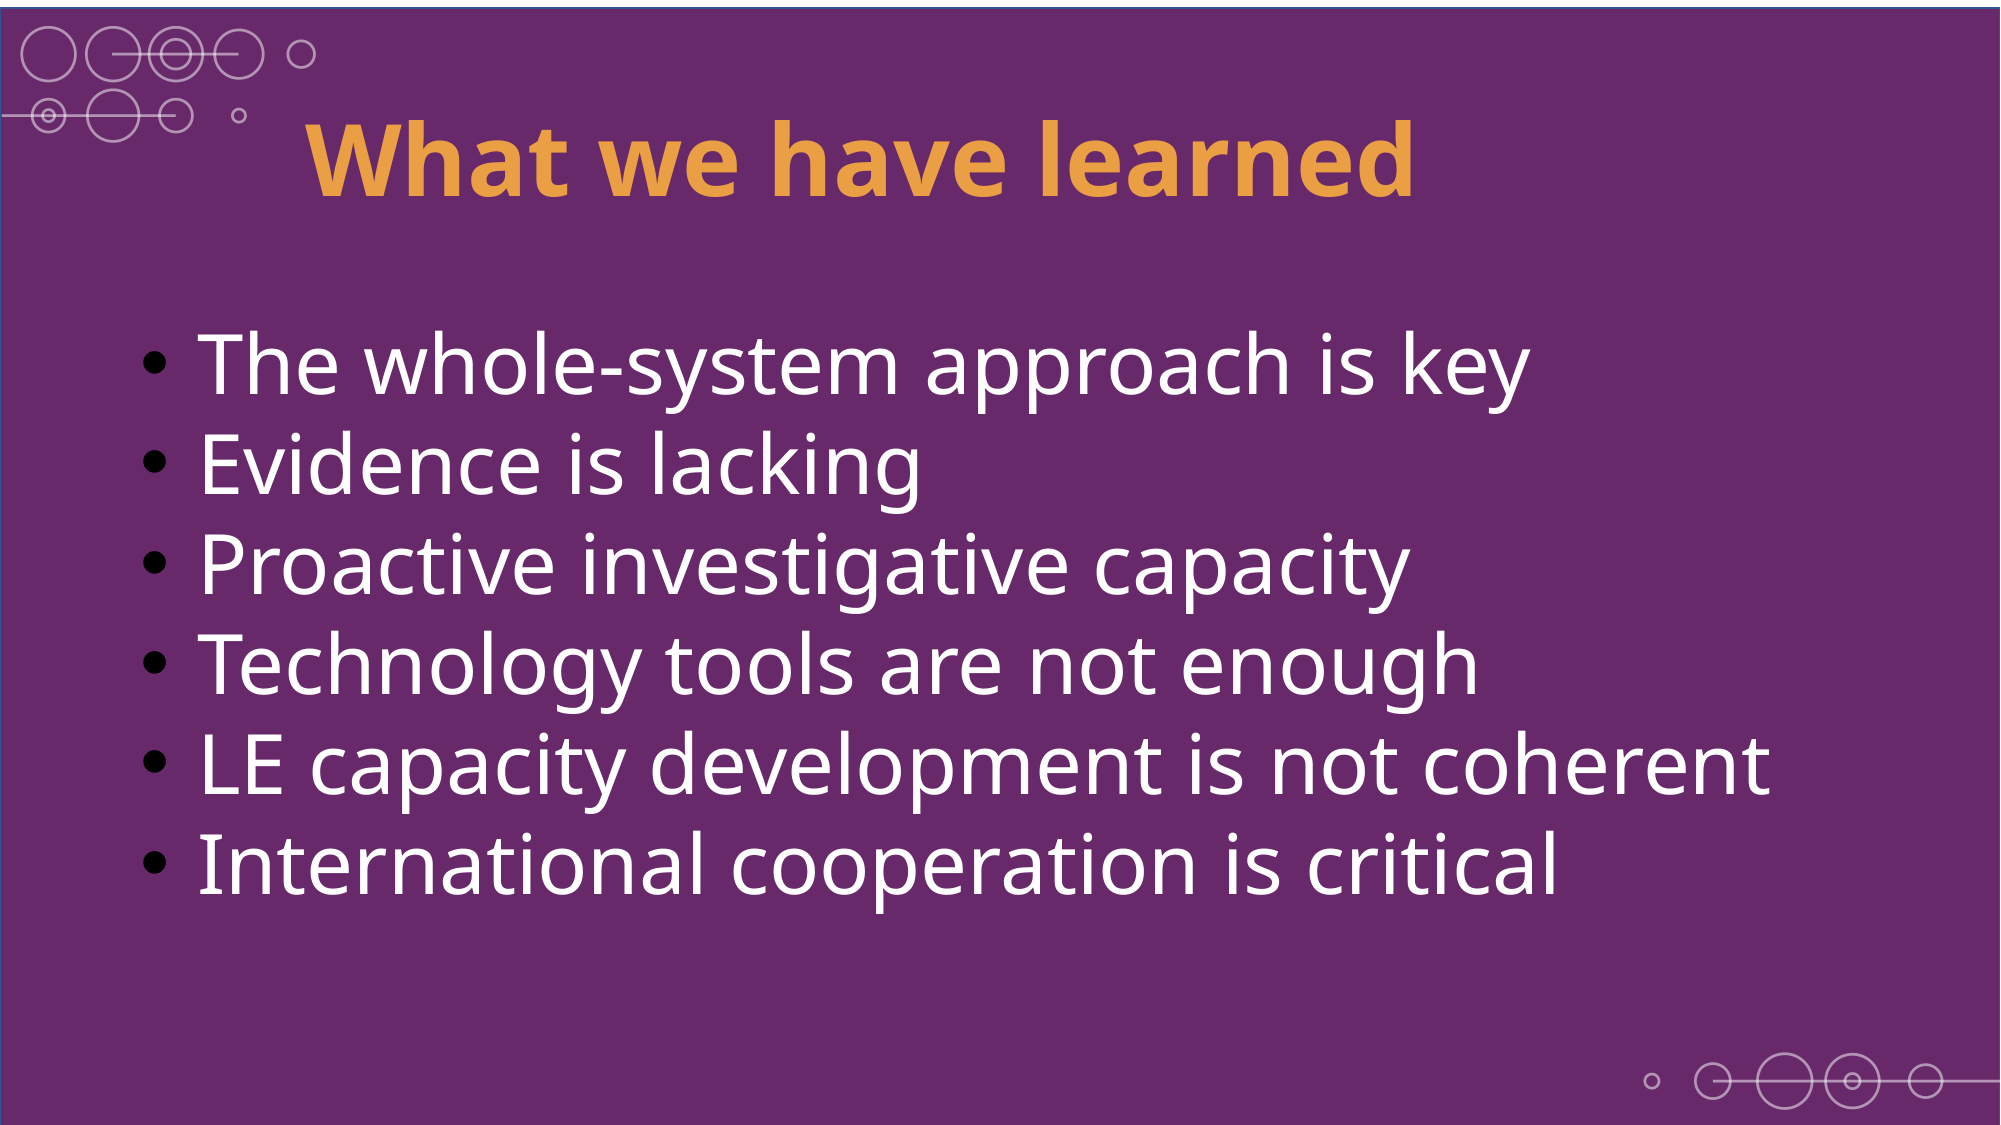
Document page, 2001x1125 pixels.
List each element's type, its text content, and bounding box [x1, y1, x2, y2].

text_box The whole-system approach is key Evidence is lacking Proactive investigative capacity Technology tools are not enough LE capacity development is not coherent International cooperation is critical [125, 303, 1943, 1099]
picture [0, 0, 363, 153]
picture [1638, 1032, 2000, 1121]
text_box [0, 7, 2000, 1125]
